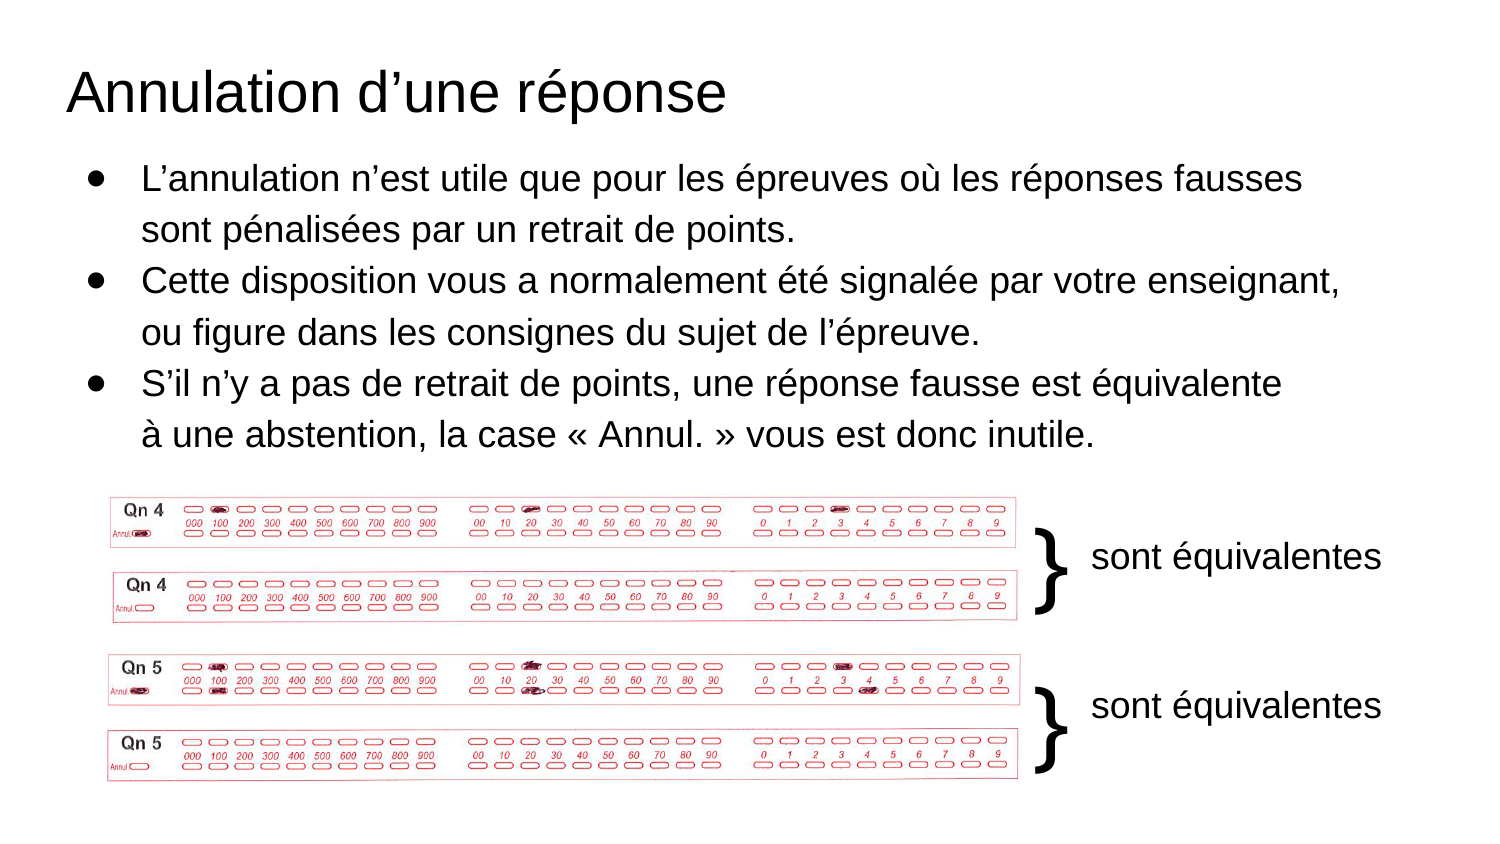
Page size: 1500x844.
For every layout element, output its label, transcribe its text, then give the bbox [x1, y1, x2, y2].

list L’annulation n’est utile que pour les épreuves où les réponses fausses sont pénalisées par un retrait de points. Cette disposition vous a normalement été signalée par votre enseignant, ou figure dans les consignes du sujet de l’épreuve. S’il n’y a pas de retrait de points, une réponse fausse est équivalente à une abstention, la case « Annul. » vous est donc inutile. [51, 132, 1472, 472]
text_box sont équivalentes [1076, 517, 1449, 578]
title Annulation d’une réponse [51, 38, 1449, 132]
text_box } [1017, 643, 1064, 792]
picture [104, 652, 1024, 709]
text_box sont équivalentes [1076, 666, 1449, 727]
picture [104, 728, 1024, 782]
picture [107, 493, 1021, 550]
text_box } [1017, 484, 1064, 633]
picture [107, 567, 1021, 626]
